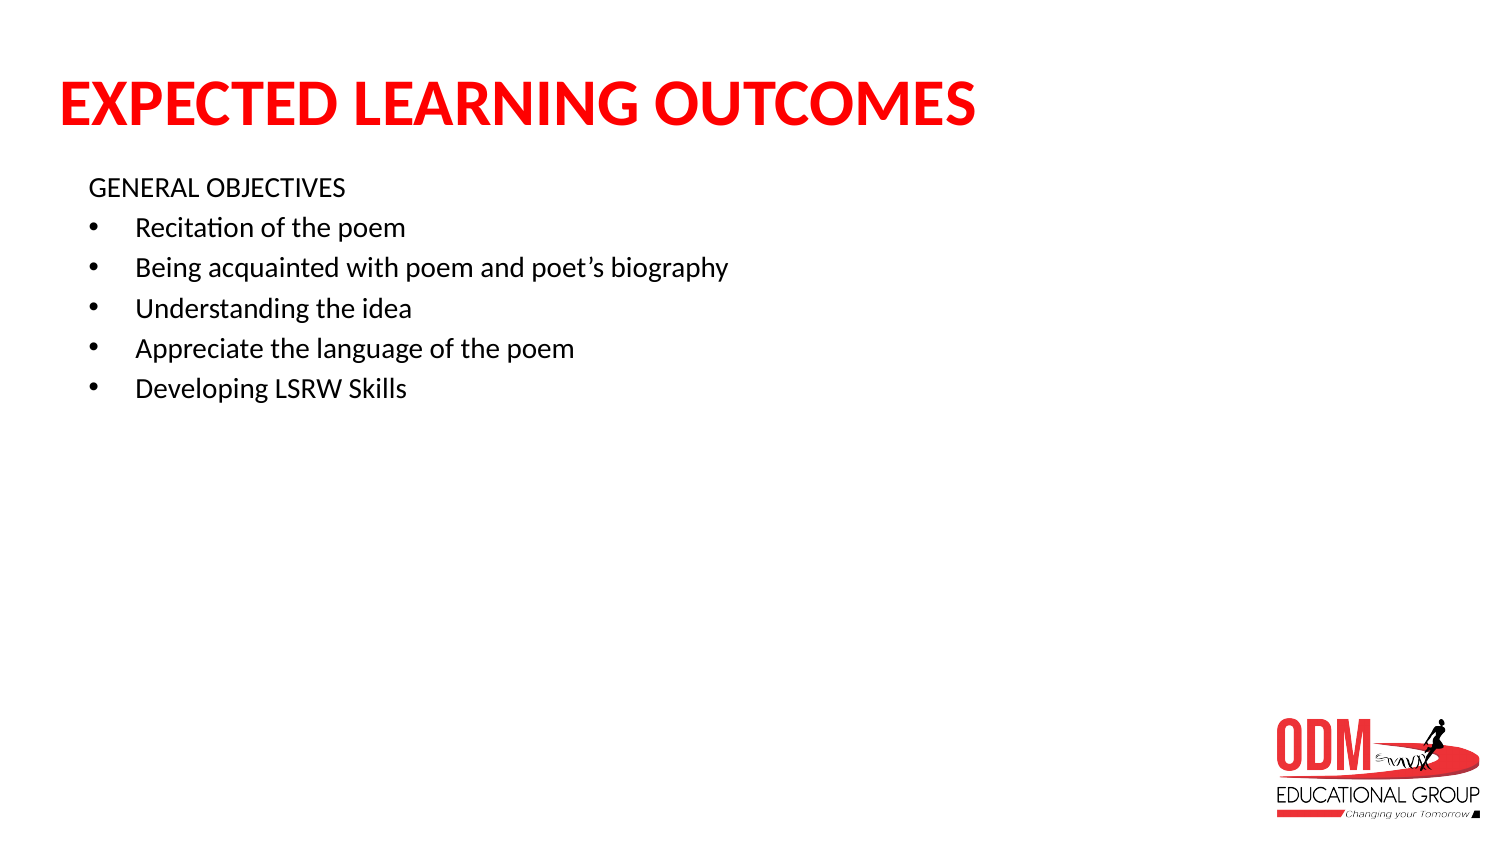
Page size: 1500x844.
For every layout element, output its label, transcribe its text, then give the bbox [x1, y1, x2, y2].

text_box GENERAL OBJECTIVES Recitation of the poem Being acquainted with poem and poet’s biography Understanding the idea Appreciate the language of the poem Developing LSRW Skills [73, 148, 1470, 819]
picture [1277, 718, 1480, 819]
text_box EXPECTED LEARNING OUTCOMES [44, 43, 1470, 172]
